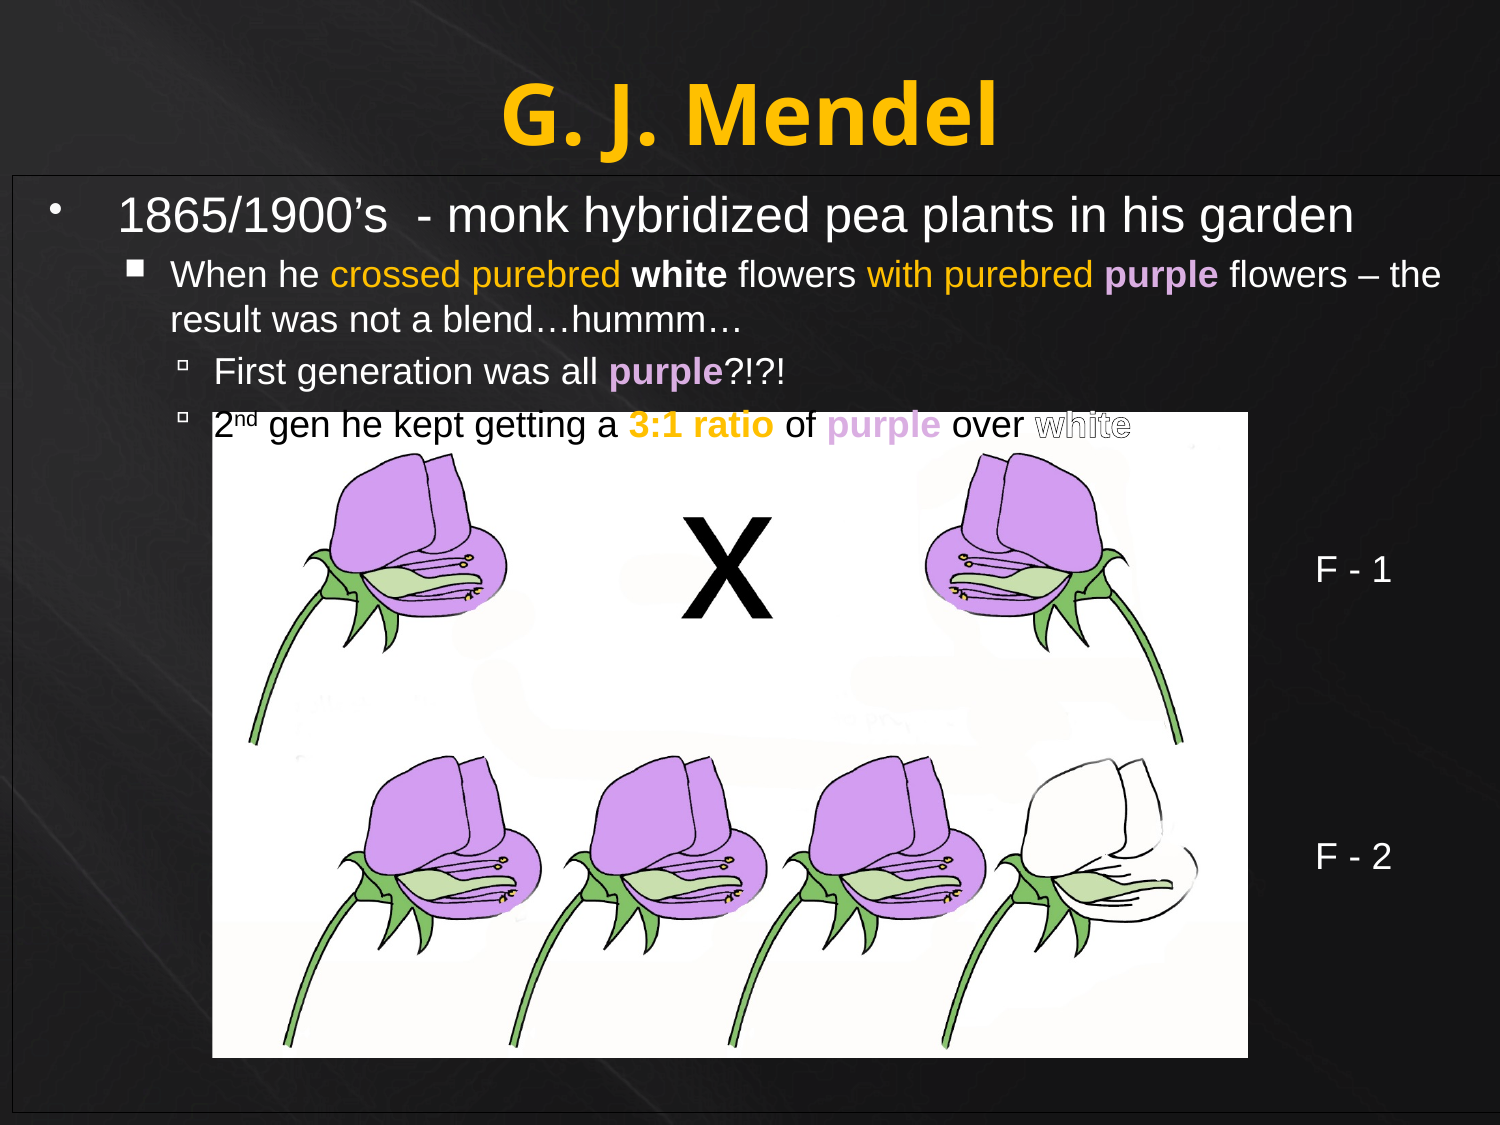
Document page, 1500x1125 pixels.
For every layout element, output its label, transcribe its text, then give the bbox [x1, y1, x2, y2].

text_box [228, 428, 1283, 1093]
list 1865/1900’s - monk hybridized pea plants in his garden When he crossed purebred white flowers with purebred purple flowers – the result was not a blend…hummm… First generation was all purple?!?! 2nd gen he kept getting a 3:1 ratio of purple over white [12, 174, 1500, 1113]
picture [212, 412, 1249, 1058]
title G. J. Mendel [12, 17, 1488, 174]
text_box F - 1 [1300, 537, 1408, 598]
text_box F - 2 [1300, 824, 1408, 885]
picture [0, 0, 1500, 1125]
text_box 1/16 or 0.0625 [241, 441, 1271, 1081]
